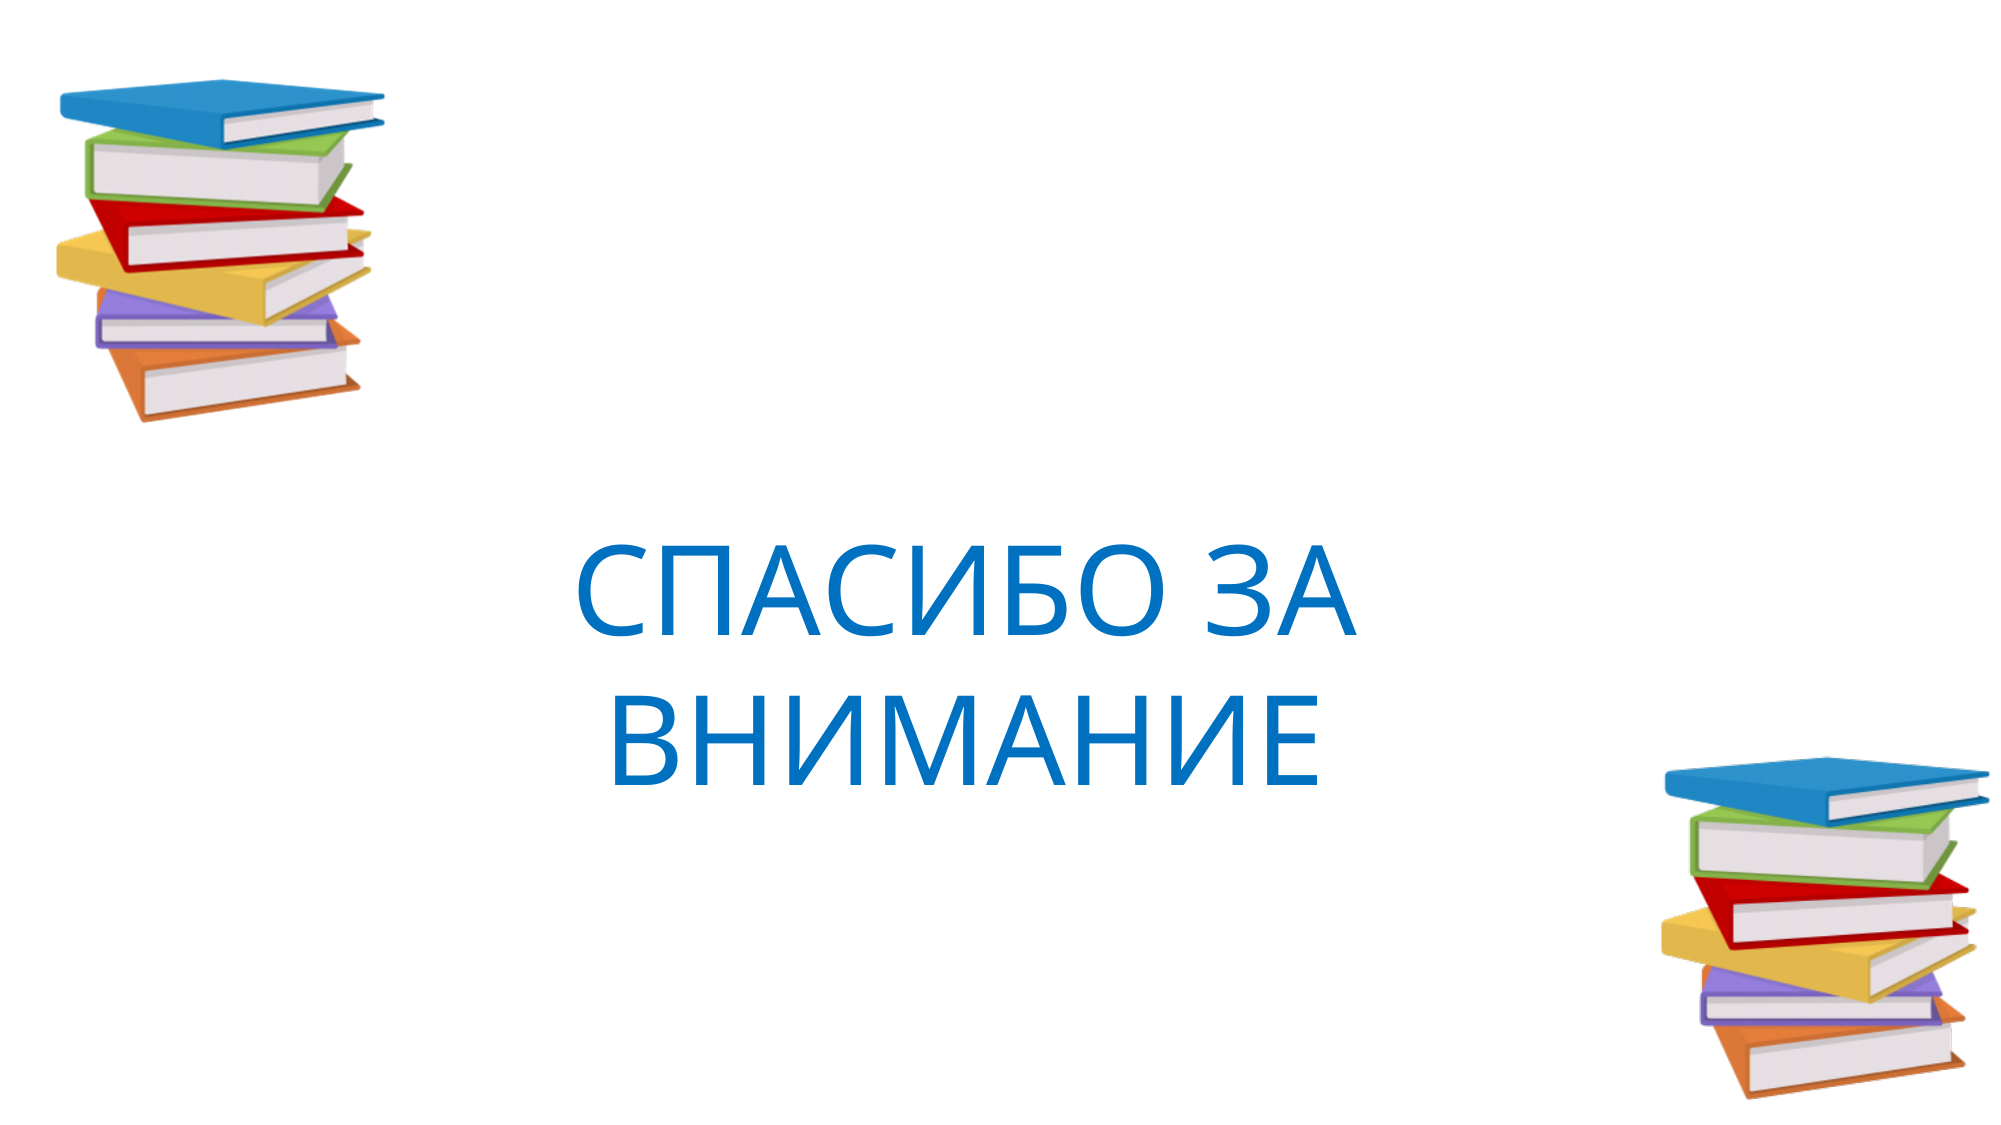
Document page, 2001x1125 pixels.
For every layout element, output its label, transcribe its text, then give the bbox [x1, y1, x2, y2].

picture [1651, 731, 2000, 1125]
text_box СПАСИБО ЗА ВНИМАНИЕ [303, 503, 1626, 819]
picture [46, 54, 395, 448]
